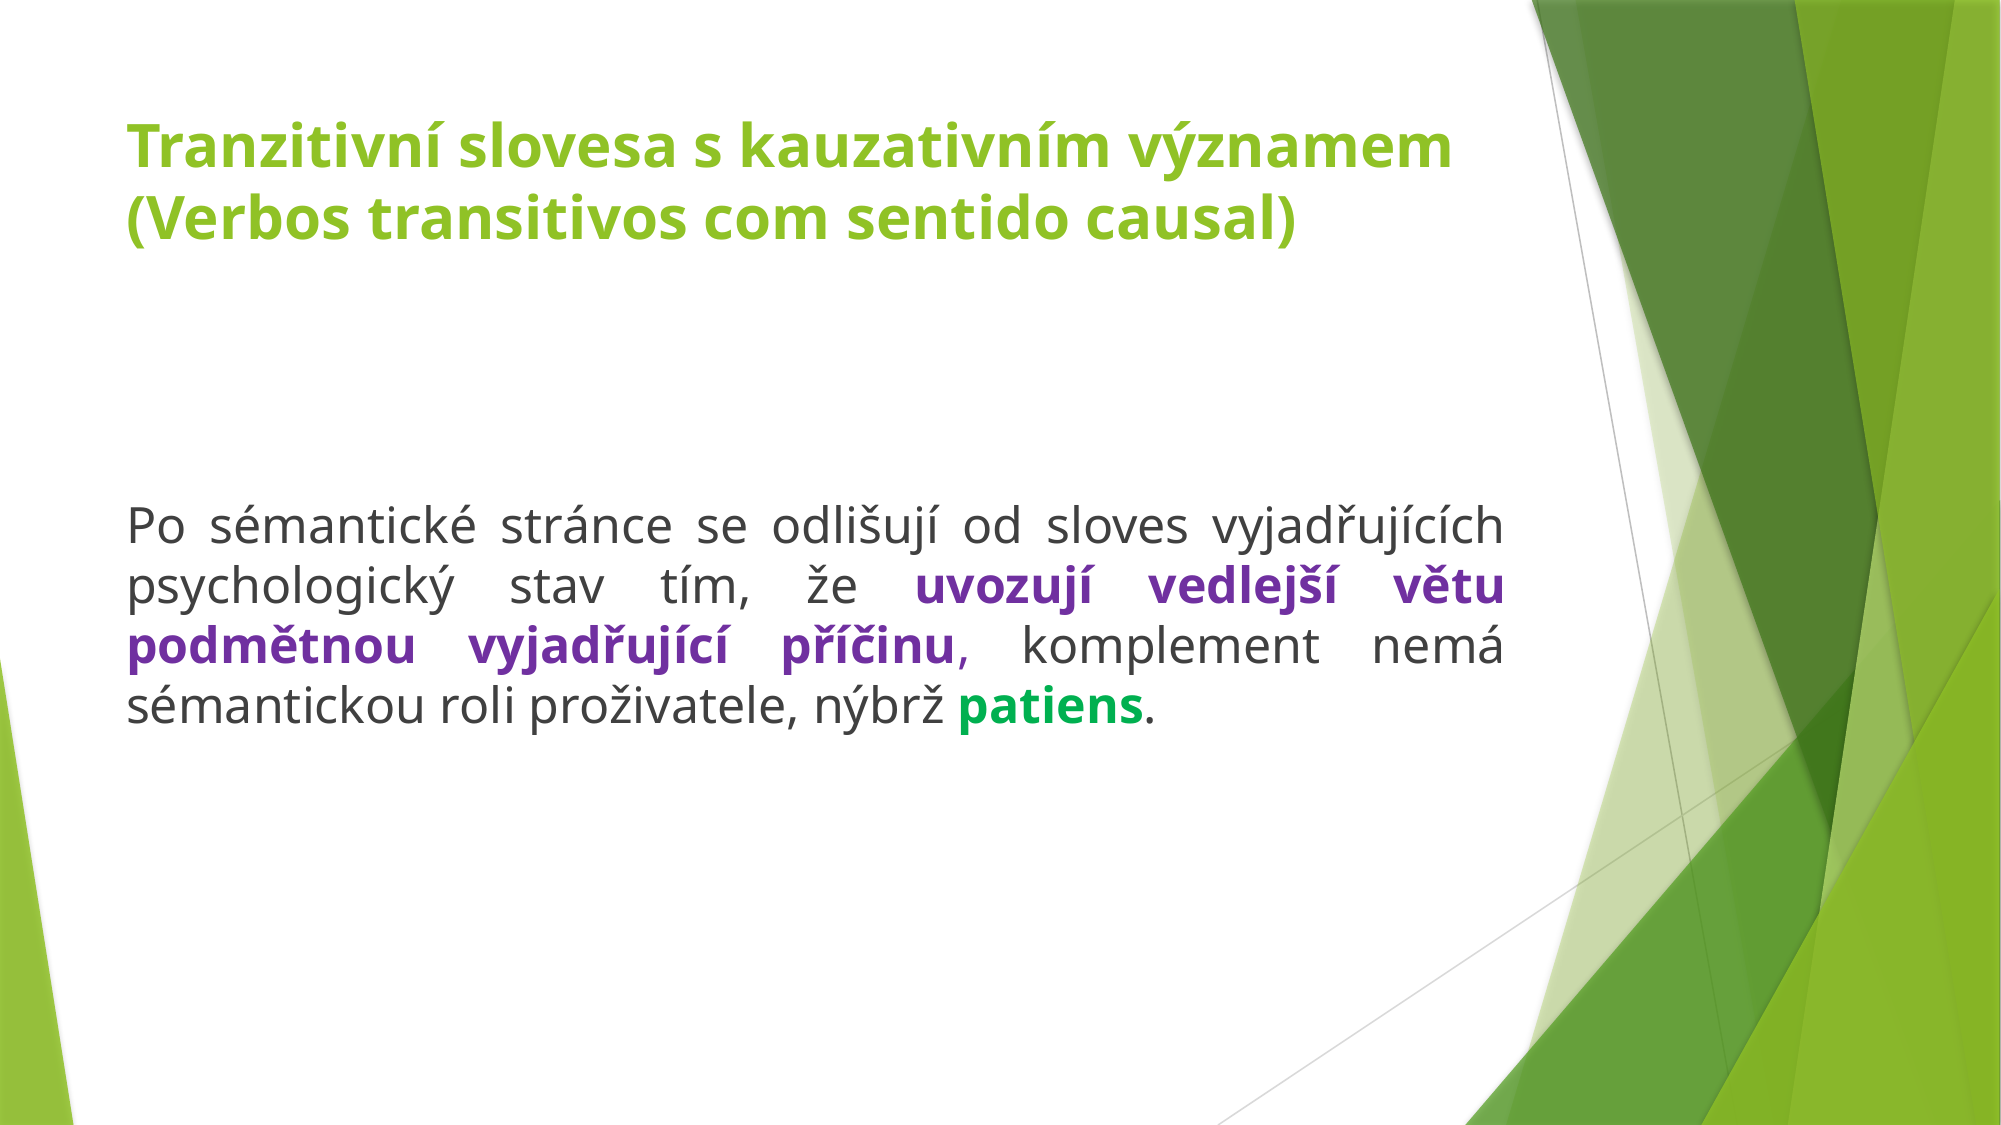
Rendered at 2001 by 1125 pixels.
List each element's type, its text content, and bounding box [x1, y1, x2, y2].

title Tranzitivní slovesa s kauzativním významem (Verbos transitivos com sentido causal) [111, 99, 1522, 317]
list Po sémantické stránce se odlišují od sloves vyjadřujících psychologický stav tím, že uvozují vedlejší větu podmětnou vyjadřující příčinu, komplement nemá sémantickou roli proživatele, nýbrž patiens. [111, 354, 1522, 992]
